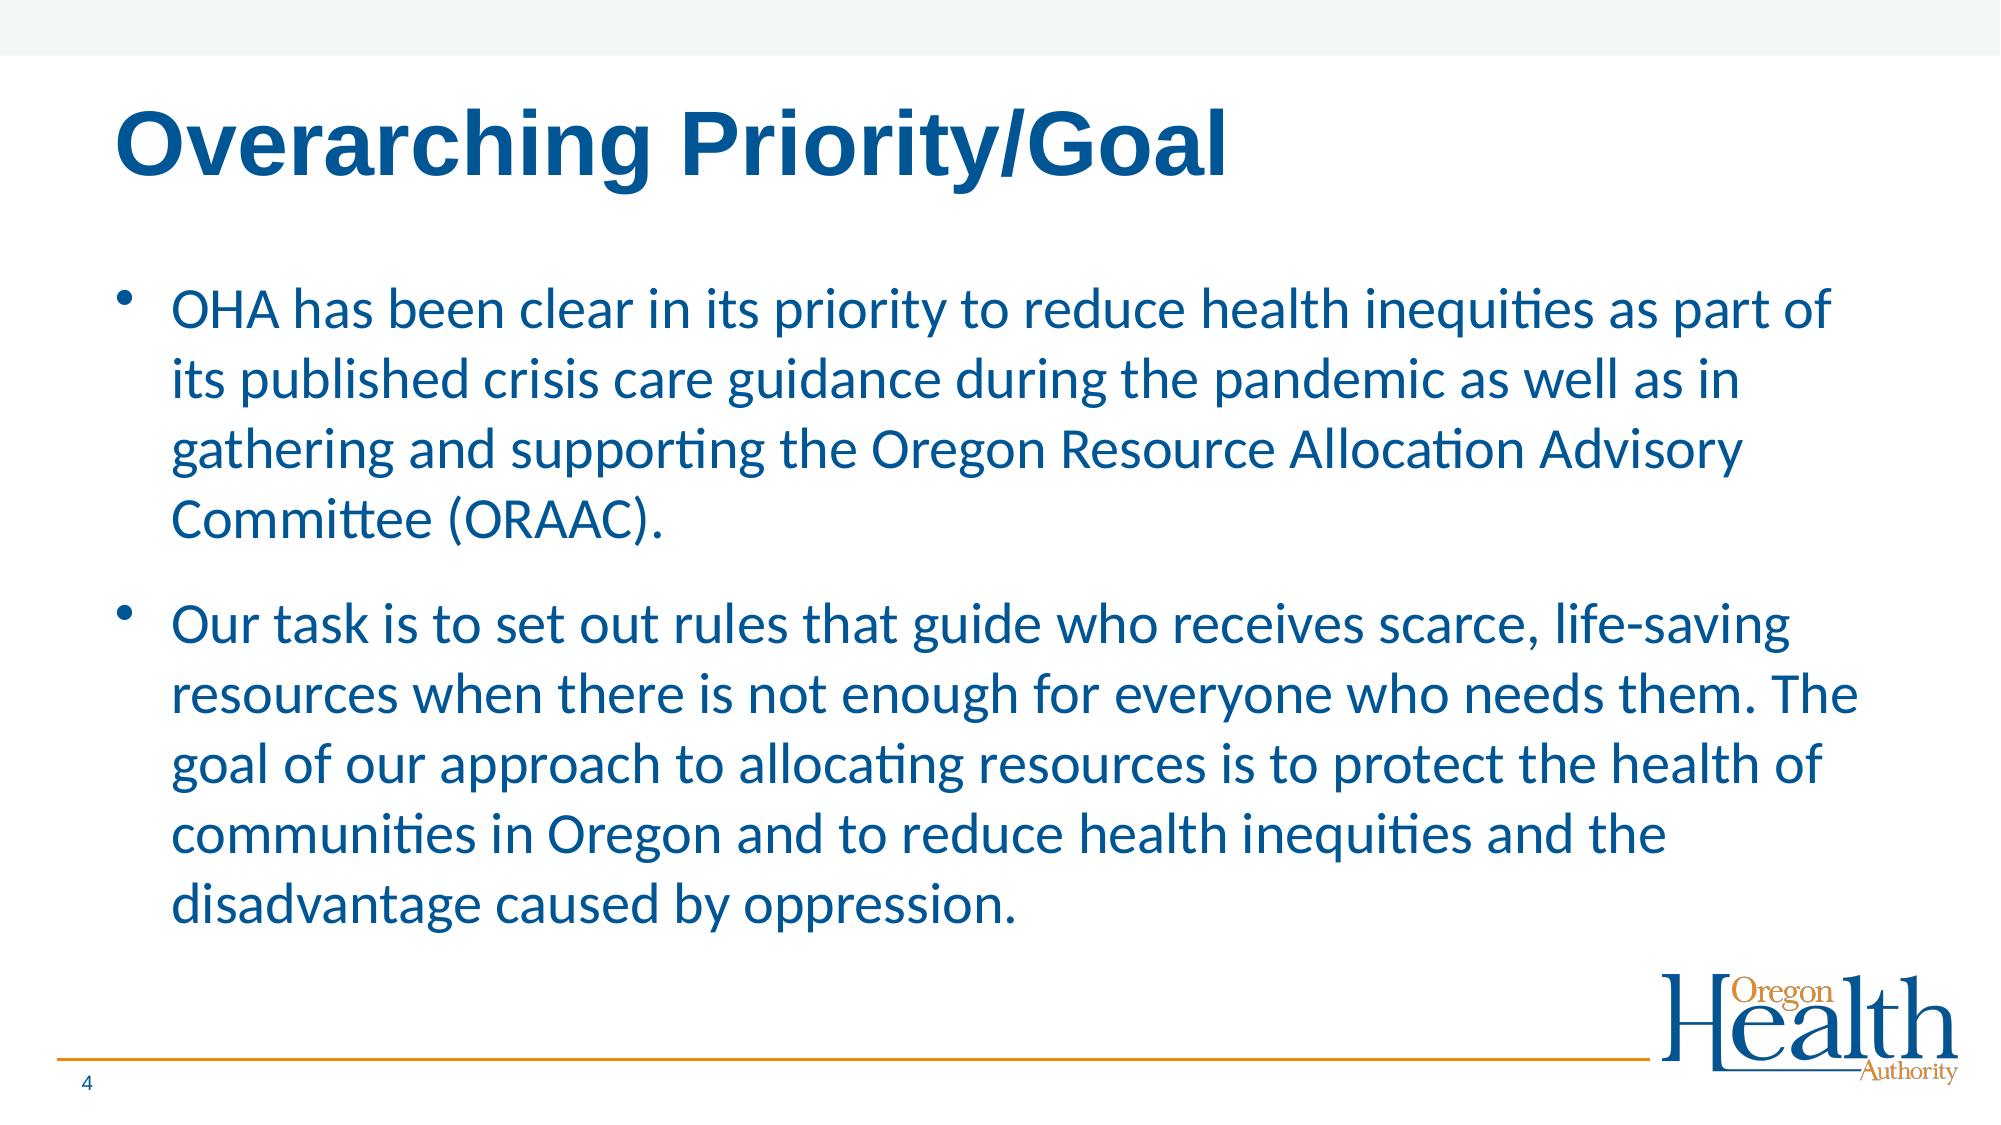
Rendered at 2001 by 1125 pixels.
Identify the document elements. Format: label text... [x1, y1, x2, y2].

list OHA has been clear in its priority to reduce health inequities as part of its published crisis care guidance during the pandemic as well as in gathering and supporting the Oregon Resource Allocation Advisory Committee (ORAAC). Our task is to set out rules that guide who receives scarce, life-saving resources when there is not enough for everyone who needs them. The goal of our approach to allocating resources is to protect the health of communities in Oregon and to reduce health inequities and the disadvantage caused by oppression. [99, 262, 1900, 1013]
slide_number 4 [66, 1062, 534, 1104]
title Overarching Priority/Goal [99, 45, 1900, 233]
picture [1662, 974, 1958, 1085]
